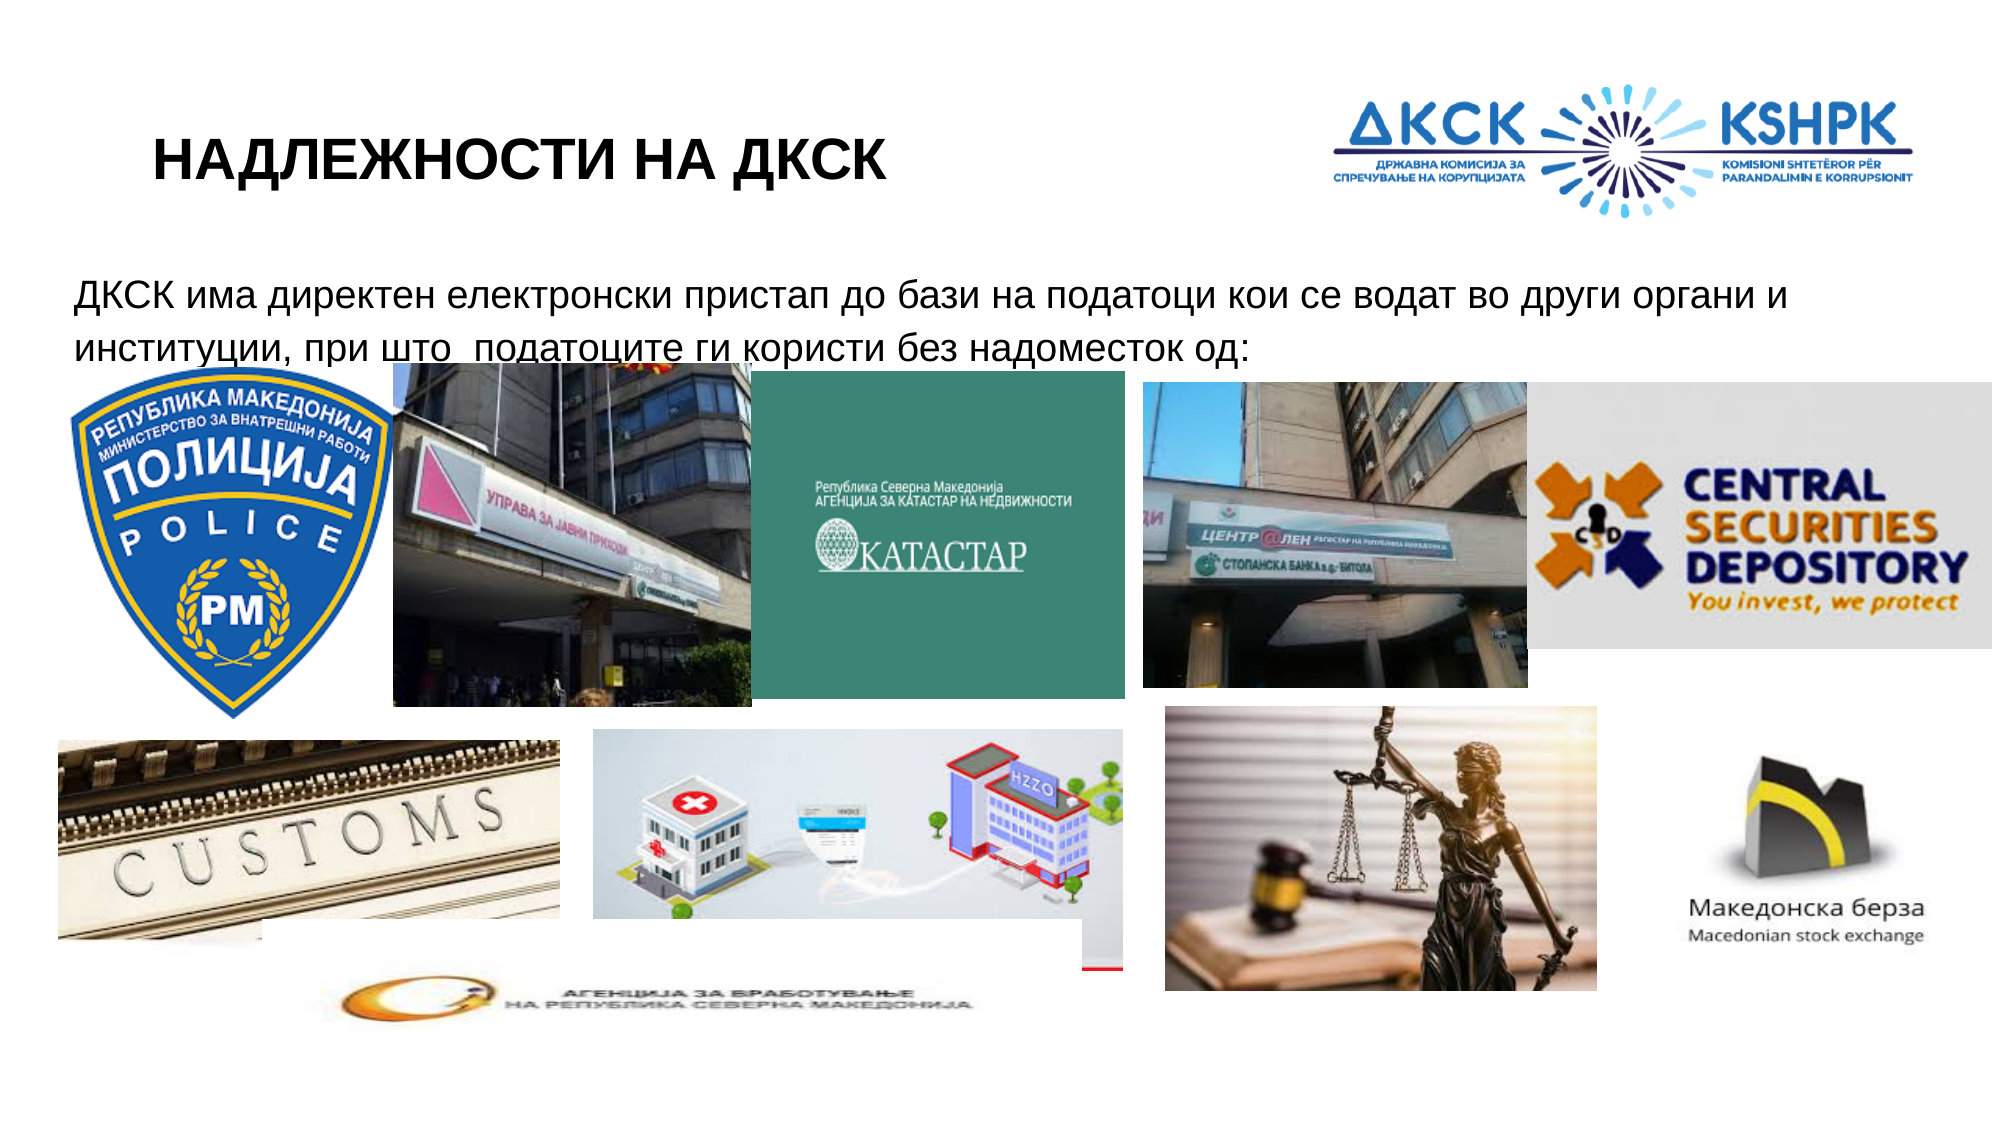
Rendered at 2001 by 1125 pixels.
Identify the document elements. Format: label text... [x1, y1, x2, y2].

list ДКСК има директен електронски пристап до бази на податоци кои се водат во други органи и институции, при што податоците ги користи без надоместок од: [58, 257, 1913, 1099]
picture [58, 729, 1123, 1085]
picture [1311, 55, 1932, 236]
picture [1143, 382, 1992, 688]
picture [1628, 710, 1981, 1021]
title НАДЛЕЖНОСТИ НА ДКСК [137, 59, 1861, 257]
picture [58, 363, 1125, 719]
picture [1165, 706, 1597, 991]
